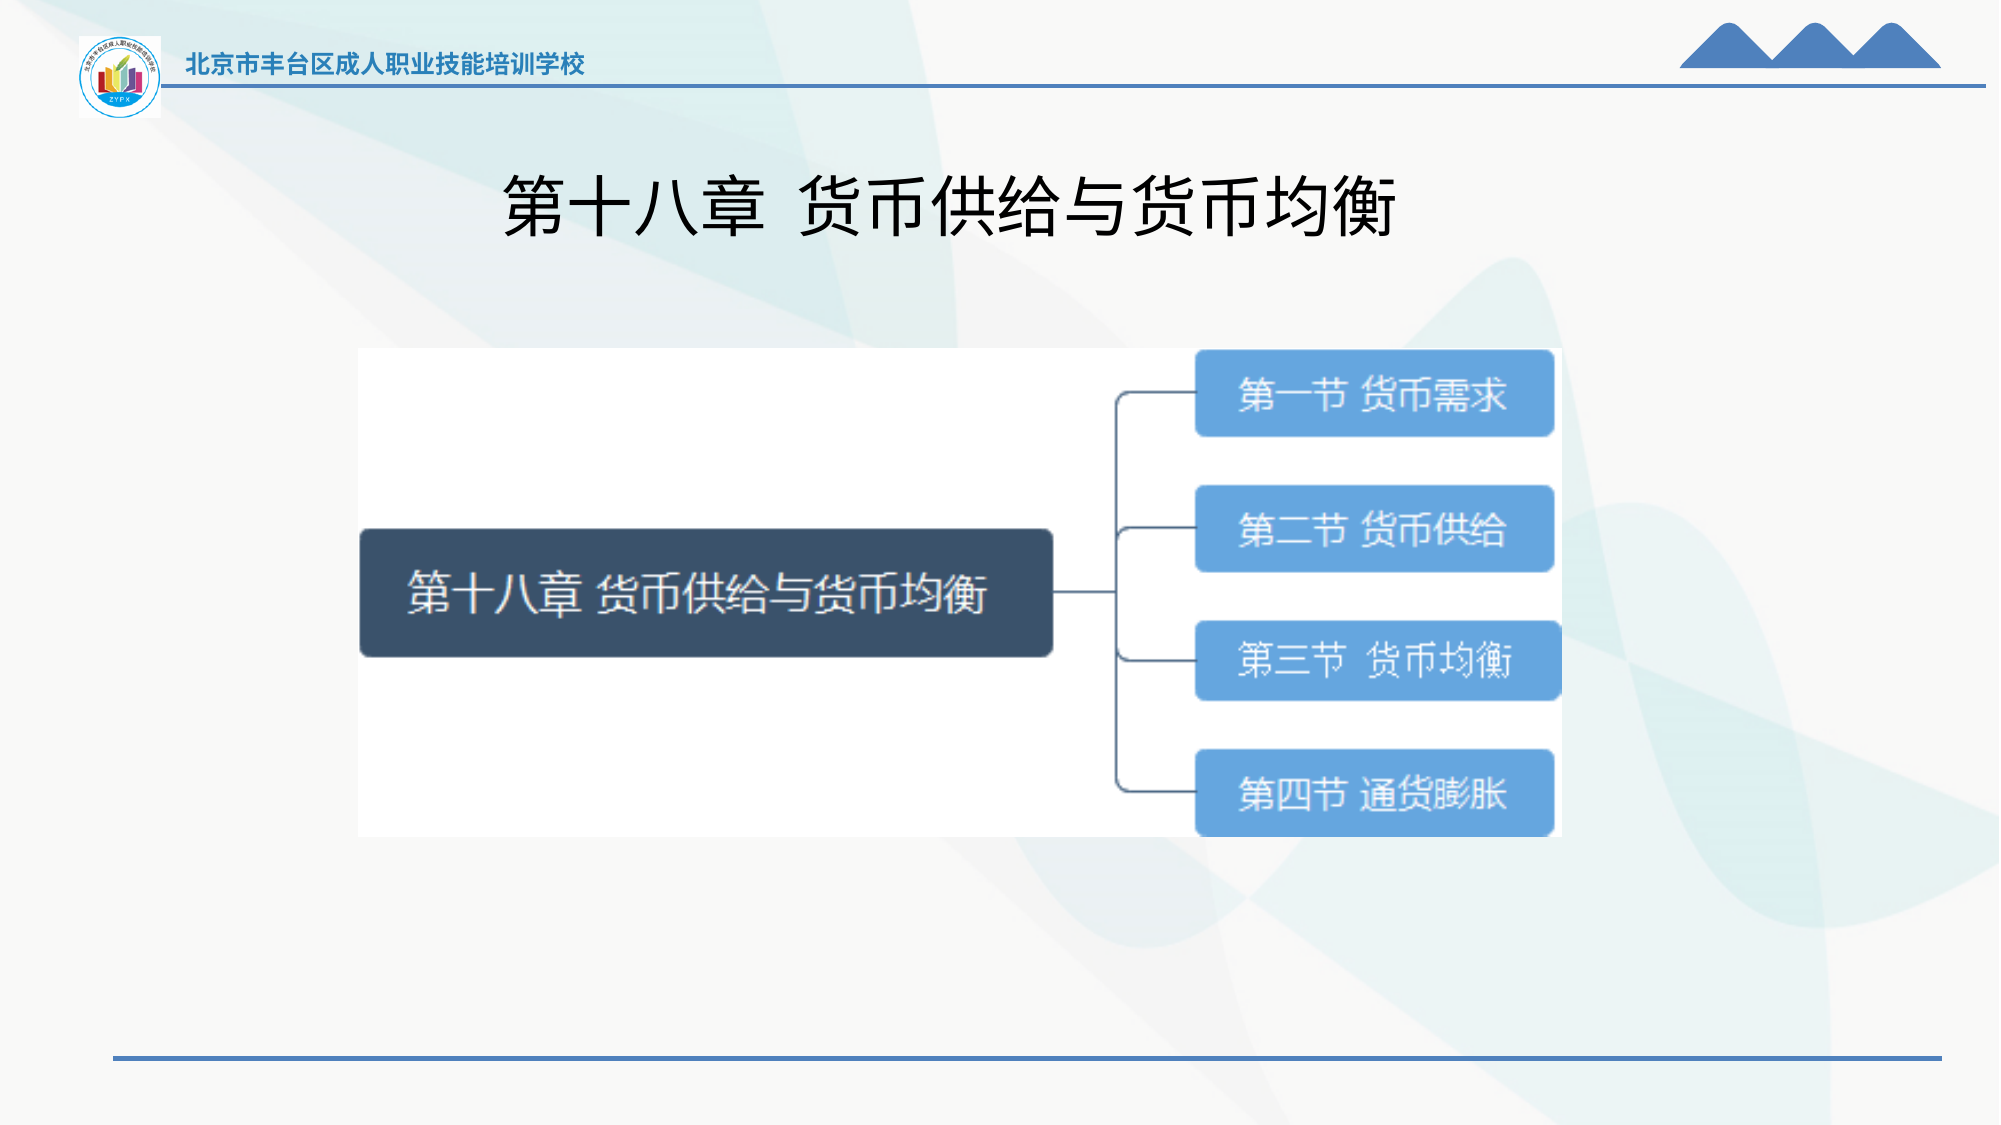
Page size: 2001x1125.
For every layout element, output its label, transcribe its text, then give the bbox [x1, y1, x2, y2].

picture [0, 0, 1999, 1125]
text_box 第十八章 货币供给与货币均衡 [244, 117, 1654, 253]
text_box 北京市丰台区成人职业技能培训学校 [170, 40, 632, 85]
text_box [1840, 21, 1944, 70]
text_box [1677, 21, 1772, 70]
text_box [1763, 21, 1853, 70]
